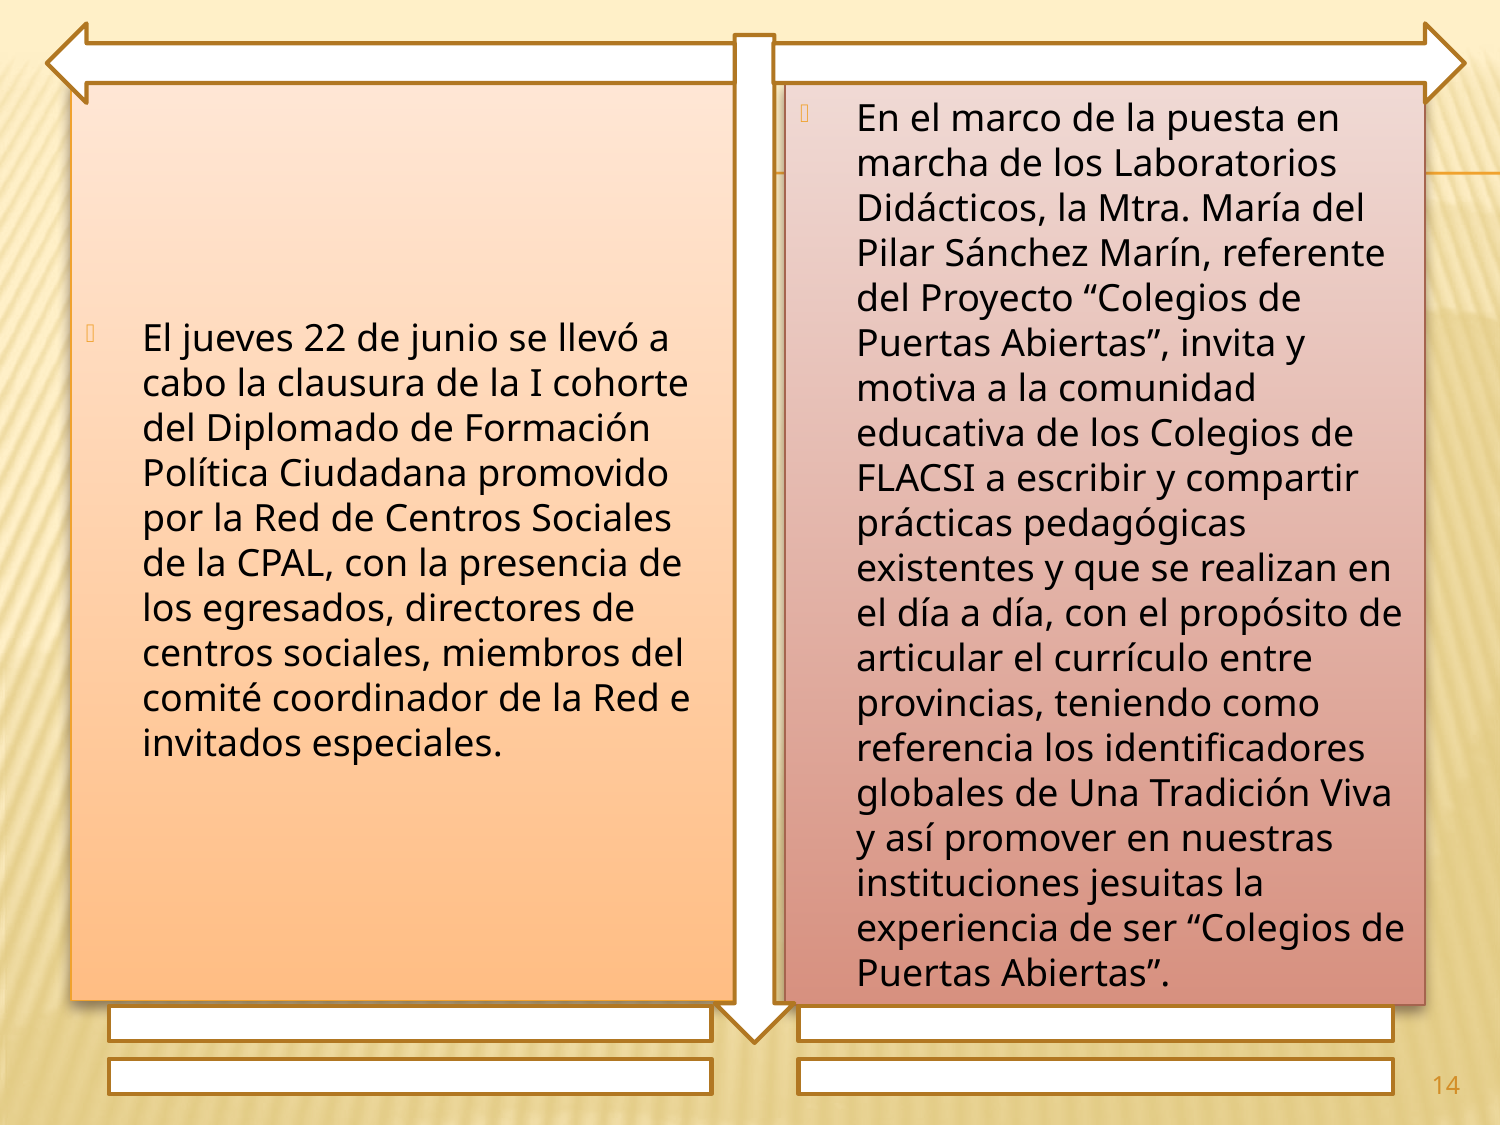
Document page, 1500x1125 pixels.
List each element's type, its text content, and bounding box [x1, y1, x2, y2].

list El jueves 22 de junio se llevó a cabo la clausura de la I cohorte del Diplomado de Formación Política Ciudadana promovido por la Red de Centros Sociales de la CPAL, con la presencia de los egresados, directores de centros sociales, miembros del comité coordinador de la Red e invitados especiales. [70, 86, 732, 1001]
text_box [107, 1004, 714, 1043]
list En el marco de la puesta en marcha de los Laboratorios Didácticos, la Mtra. María del Pilar Sánchez Marín, referente del Proyecto “Colegios de Puertas Abiertas”, invita y motiva a la comunidad educativa de los Colegios de FLACSI a escribir y compartir prácticas pedagógicas existentes y que se realizan en el día a día, con el propósito de articular el currículo entre provincias, teniendo como referencia los identificadores globales de Una Tradición Viva y así promover en nuestras instituciones jesuitas la experiencia de ser “Colegios de Puertas Abiertas”. [784, 86, 1426, 1006]
slide_number 14 [1350, 1062, 1475, 1103]
text_box [712, 32, 797, 1046]
text_box [107, 1057, 714, 1096]
text_box [44, 21, 737, 105]
text_box [796, 1057, 1395, 1096]
text_box [771, 21, 1467, 105]
text_box [796, 1004, 1395, 1043]
